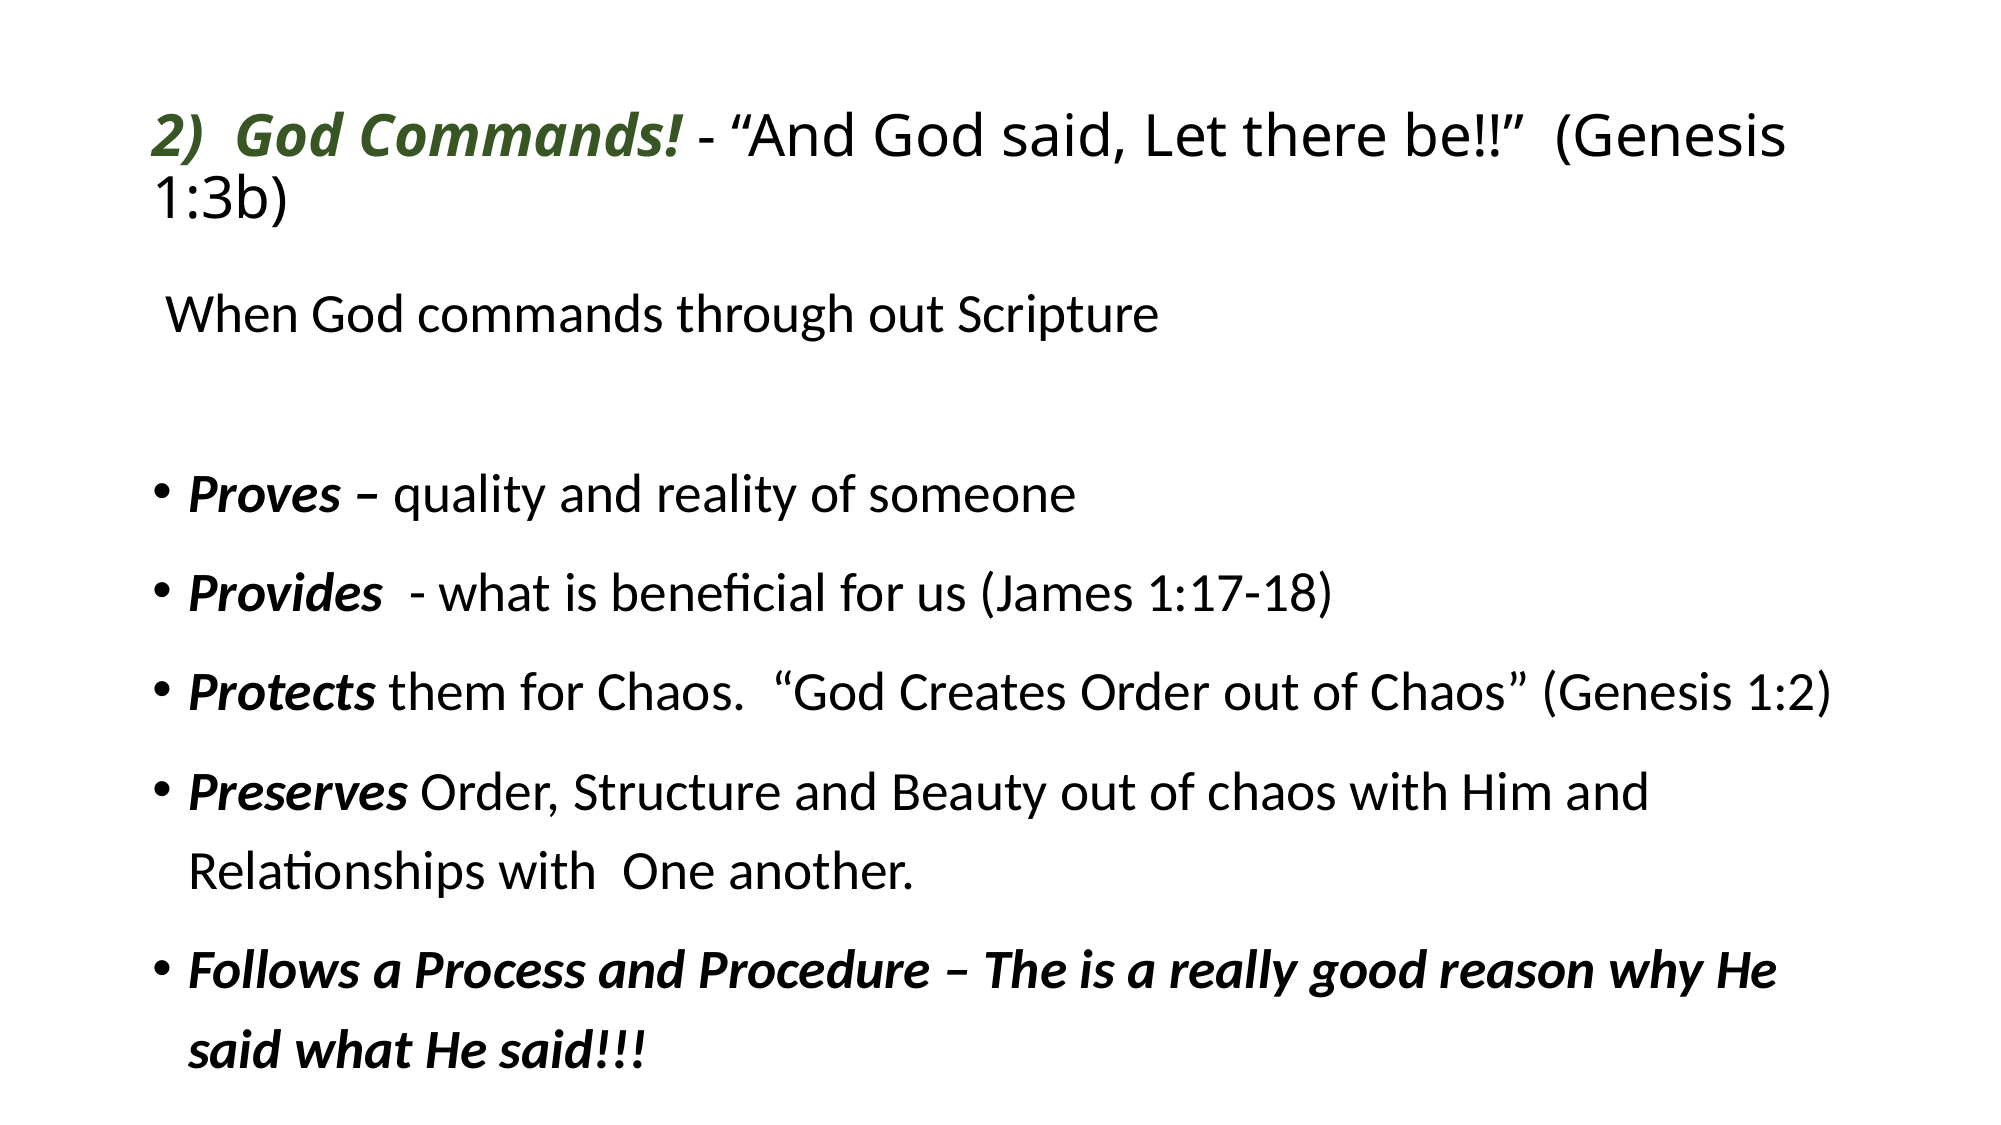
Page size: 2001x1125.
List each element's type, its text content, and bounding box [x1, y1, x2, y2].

list When God commands through out Scripture Proves – quality and reality of someone Provides - what is beneficial for us (James 1:17-18) Protects them for Chaos. “God Creates Order out of Chaos” (Genesis 1:2) Preserves Order, Structure and Beauty out of chaos with Him and Relationships with One another. Follows a Process and Procedure – The is a really good reason why He said what He said!!! [137, 277, 1863, 1125]
title 2) God Commands! - “And God said, Let there be!!” (Genesis 1:3b) [137, 59, 1863, 277]
